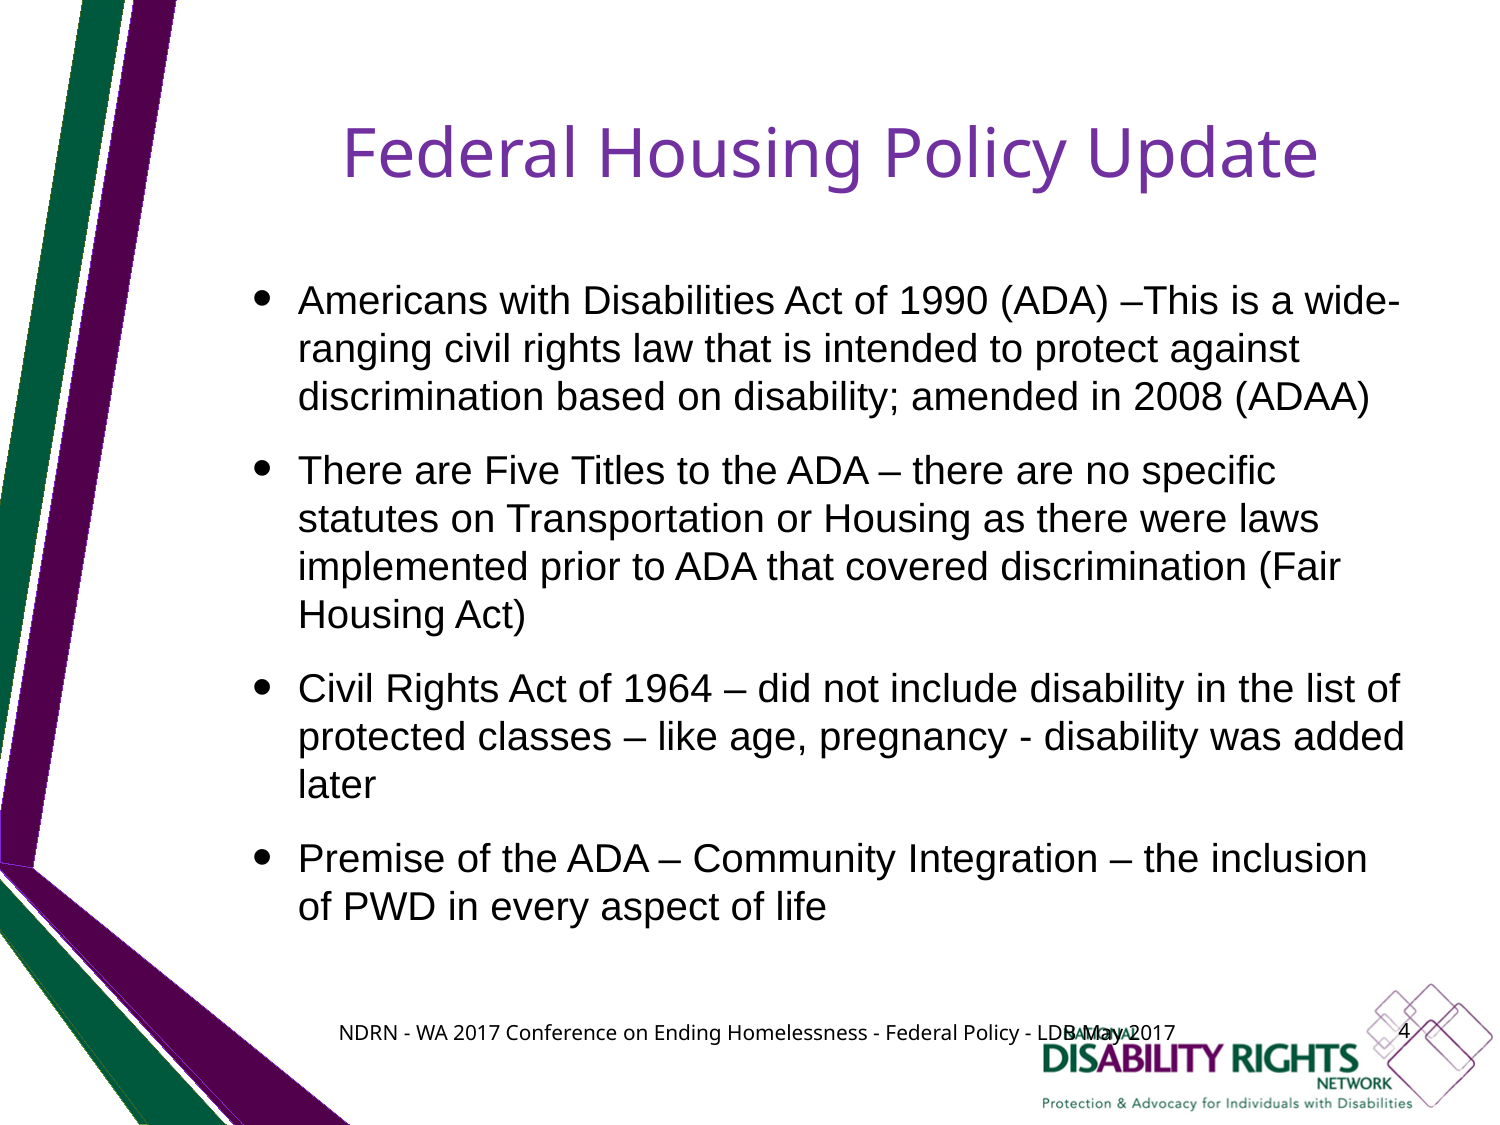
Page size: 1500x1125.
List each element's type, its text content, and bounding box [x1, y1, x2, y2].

footer NDRN - WA 2017 Conference on Ending Homelessness - Federal Policy - LDB May 2017 [323, 1001, 1196, 1062]
slide_number 4 [1354, 1001, 1425, 1062]
picture [1036, 970, 1500, 1125]
list Americans with Disabilities Act of 1990 (ADA) –This is a wide-ranging civil rights law that is intended to protect against discrimination based on disability; amended in 2008 (ADAA) There are Five Titles to the ADA – there are no specific statutes on Transportation or Housing as there were laws implemented prior to ADA that covered discrimination (Fair Housing Act) Civil Rights Act of 1964 – did not include disability in the list of protected classes – like age, pregnancy - disability was added later Premise of the ADA – Community Integration – the inclusion of PWD in every aspect of life [237, 262, 1425, 985]
title Federal Housing Policy Update [237, 75, 1425, 225]
